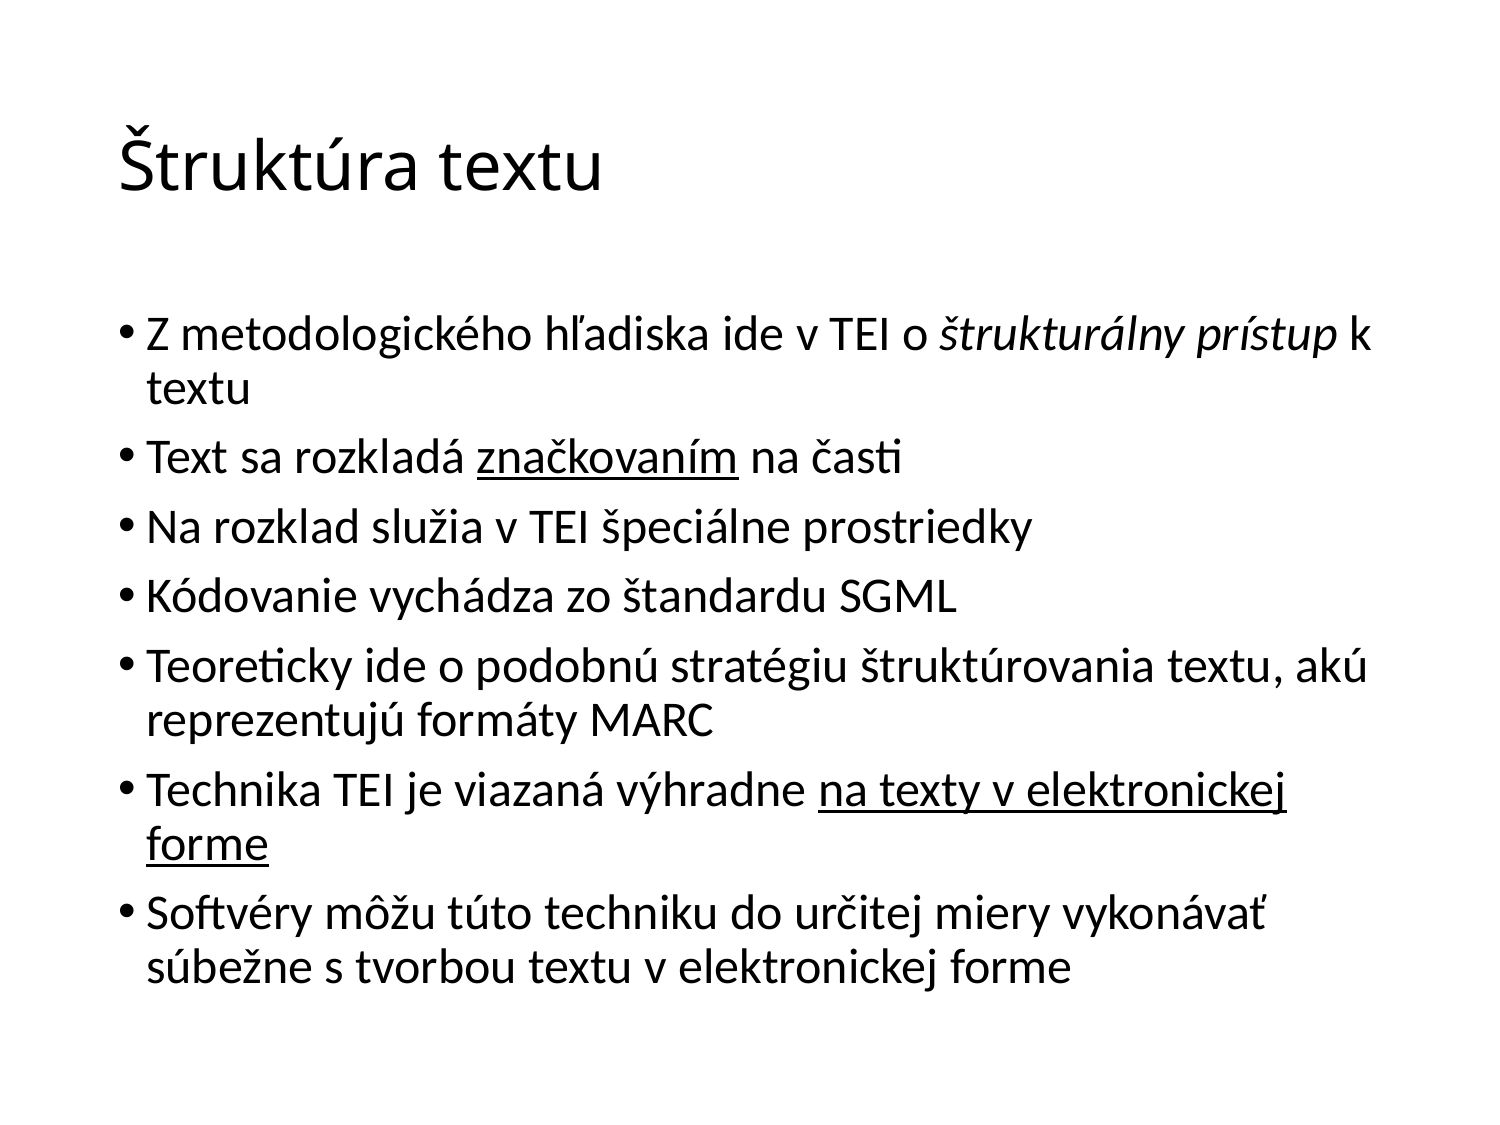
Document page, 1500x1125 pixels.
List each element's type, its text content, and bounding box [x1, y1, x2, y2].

title Štruktúra textu [103, 59, 1397, 278]
list Z metodologického hľadiska ide v TEI o štrukturálny prístup k textu Text sa rozkladá značkovaním na časti Na rozklad služia v TEI špeciálne prostriedky Kódovanie vychádza zo štandardu SGML Teoreticky ide o podobnú stratégiu štruktúrovania textu, akú reprezentujú formáty MARC Technika TEI je viazaná výhradne na texty v elektronickej forme Softvéry môžu túto techniku do určitej miery vykonávať súbežne s tvorbou textu v elektronickej forme [103, 299, 1397, 1014]
